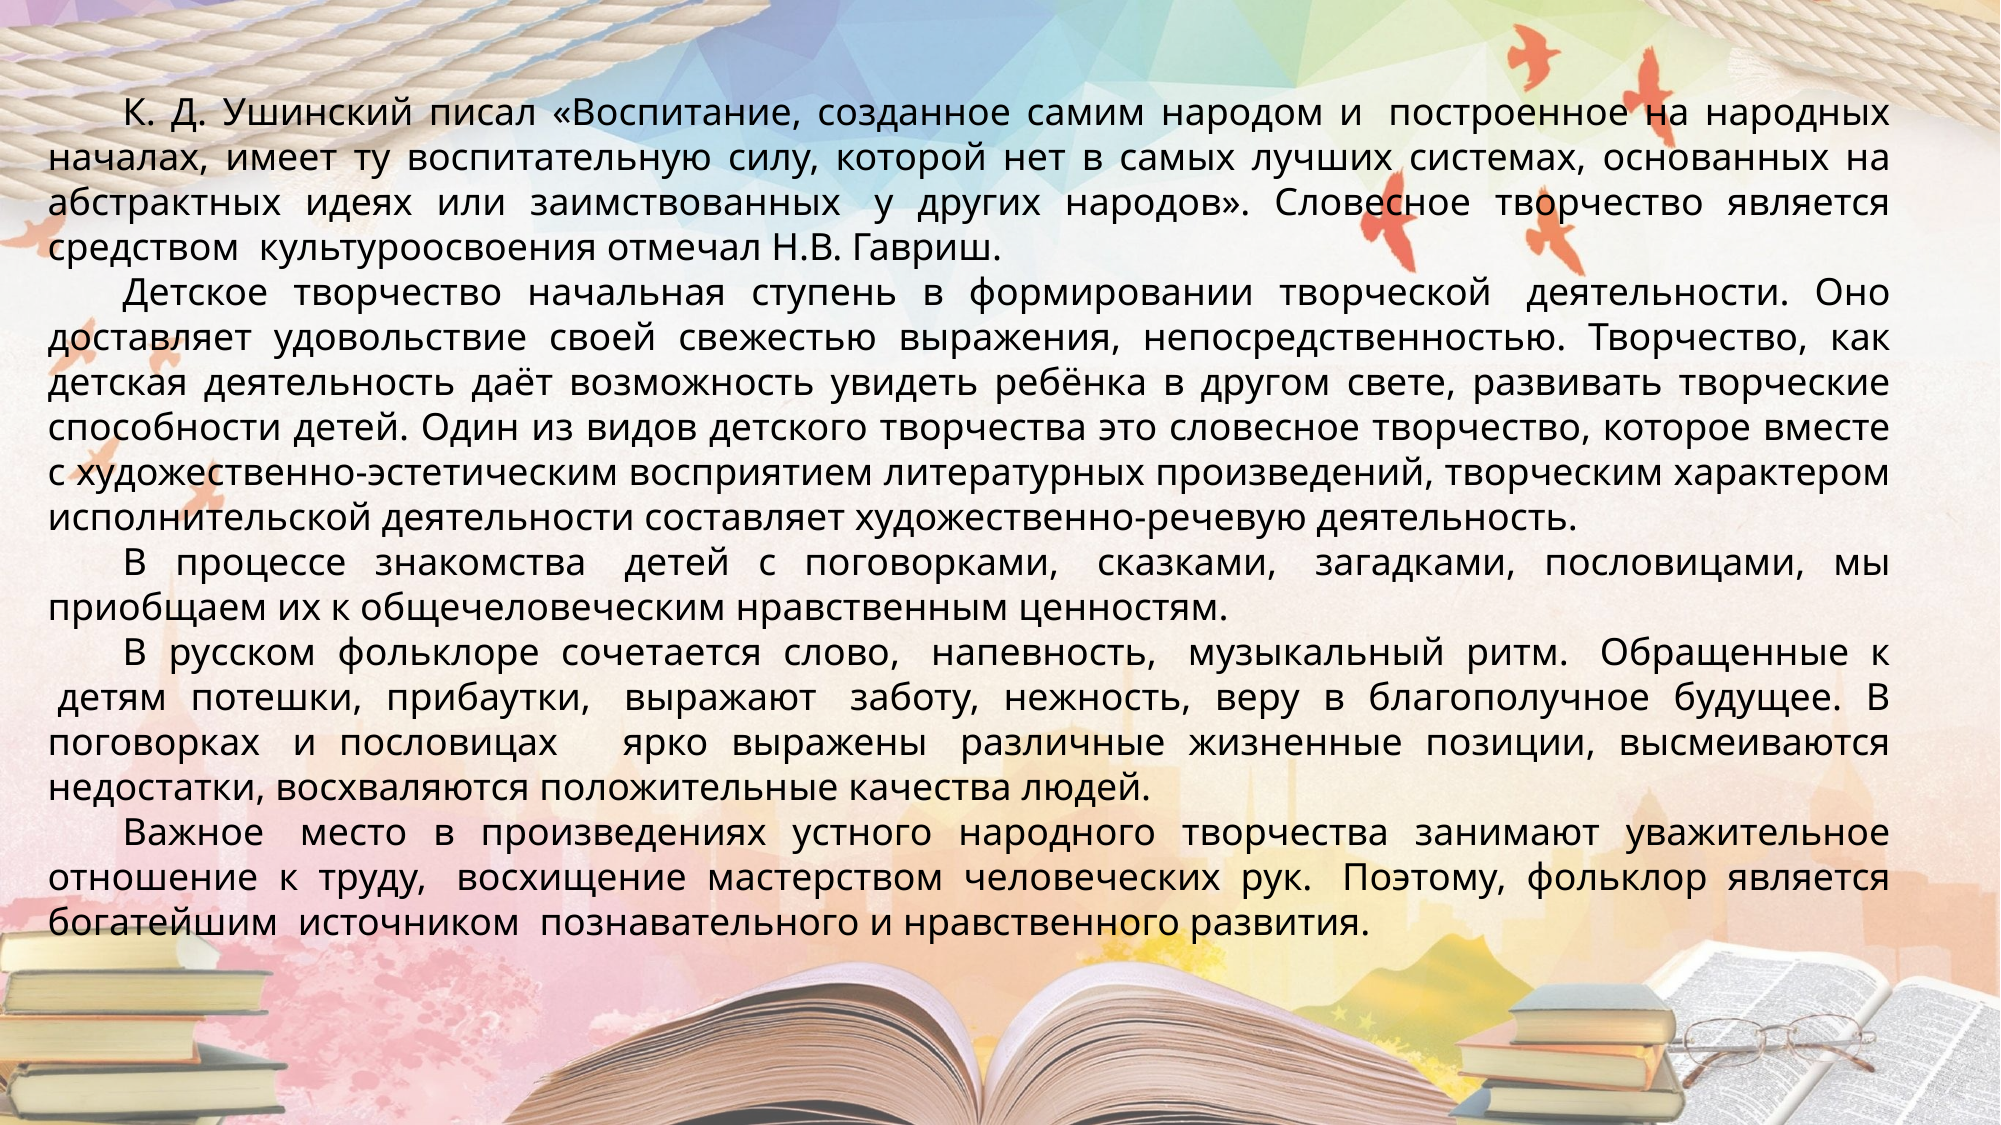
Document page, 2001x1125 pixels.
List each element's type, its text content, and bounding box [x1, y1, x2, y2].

text_box К. Д. Ушинский писал «Воспитание, созданное самим народом и построенное на народных началах, имеет ту воспитательную силу, которой нет в самых лучших системах, основанных на абстрактных идеях или заимствованных у других народов». Словесное творчество является средством культуроосвоения отмечал Н.В. Гавриш. Детское творчество начальная ступень в формировании творческой деятельности. Оно доставляет удовольствие своей свежестью выражения, непосредственностью. Творчество, как детская деятельность даёт возможность увидеть ребёнка в другом свете, развивать творческие способности детей. Один из видов детского творчества это словесное творчество, которое вместе с художественно-эстетическим восприятием литературных произведений, творческим характером исполнительской деятельности составляет художественно-речевую деятельность. В процессе знакомства детей с поговорками, сказками, загадками, пословицами, мы приобщаем их к общечеловеческим нравственным ценностям. В русском фольклоре сочетается слово, напевность, музыкальный ритм. Обращенные к детям потешки, прибаутки, выражают заботу, нежность, веру в благополучное будущее. В поговорках и пословицах ярко выражены различные жизненные позиции, высмеиваются недостатки, восхваляются положительные качества людей. Важное место в произведениях устного народного творчества занимают уважительное отношение к труду, восхищение мастерством человеческих рук. Поэтому, фольклор является богатейшим источником познавательного и нравственного развития. [33, 80, 1907, 995]
